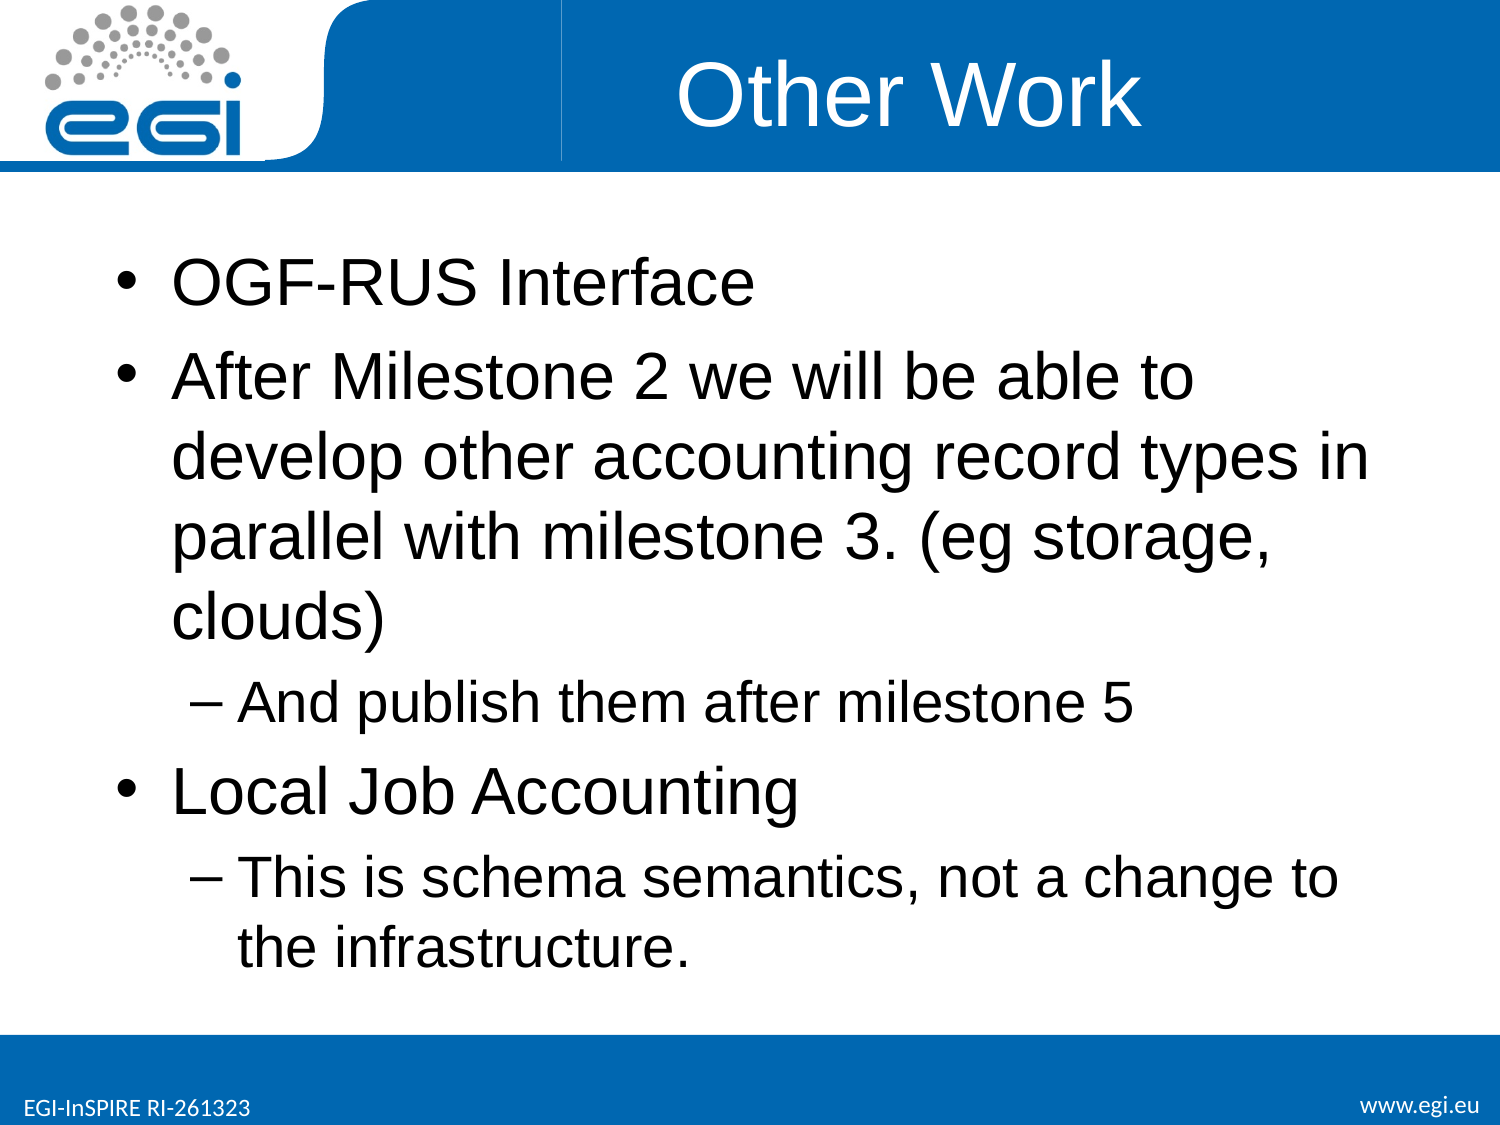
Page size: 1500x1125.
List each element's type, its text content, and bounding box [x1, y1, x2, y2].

title Other Work [348, 18, 1471, 162]
picture [0, 0, 265, 161]
list OGF-RUS Interface After Milestone 2 we will be able to develop other accounting record types in parallel with milestone 3. (eg storage, clouds) And publish them after milestone 5 Local Job Accounting This is schema semantics, not a change to the infrastructure. [100, 231, 1426, 975]
